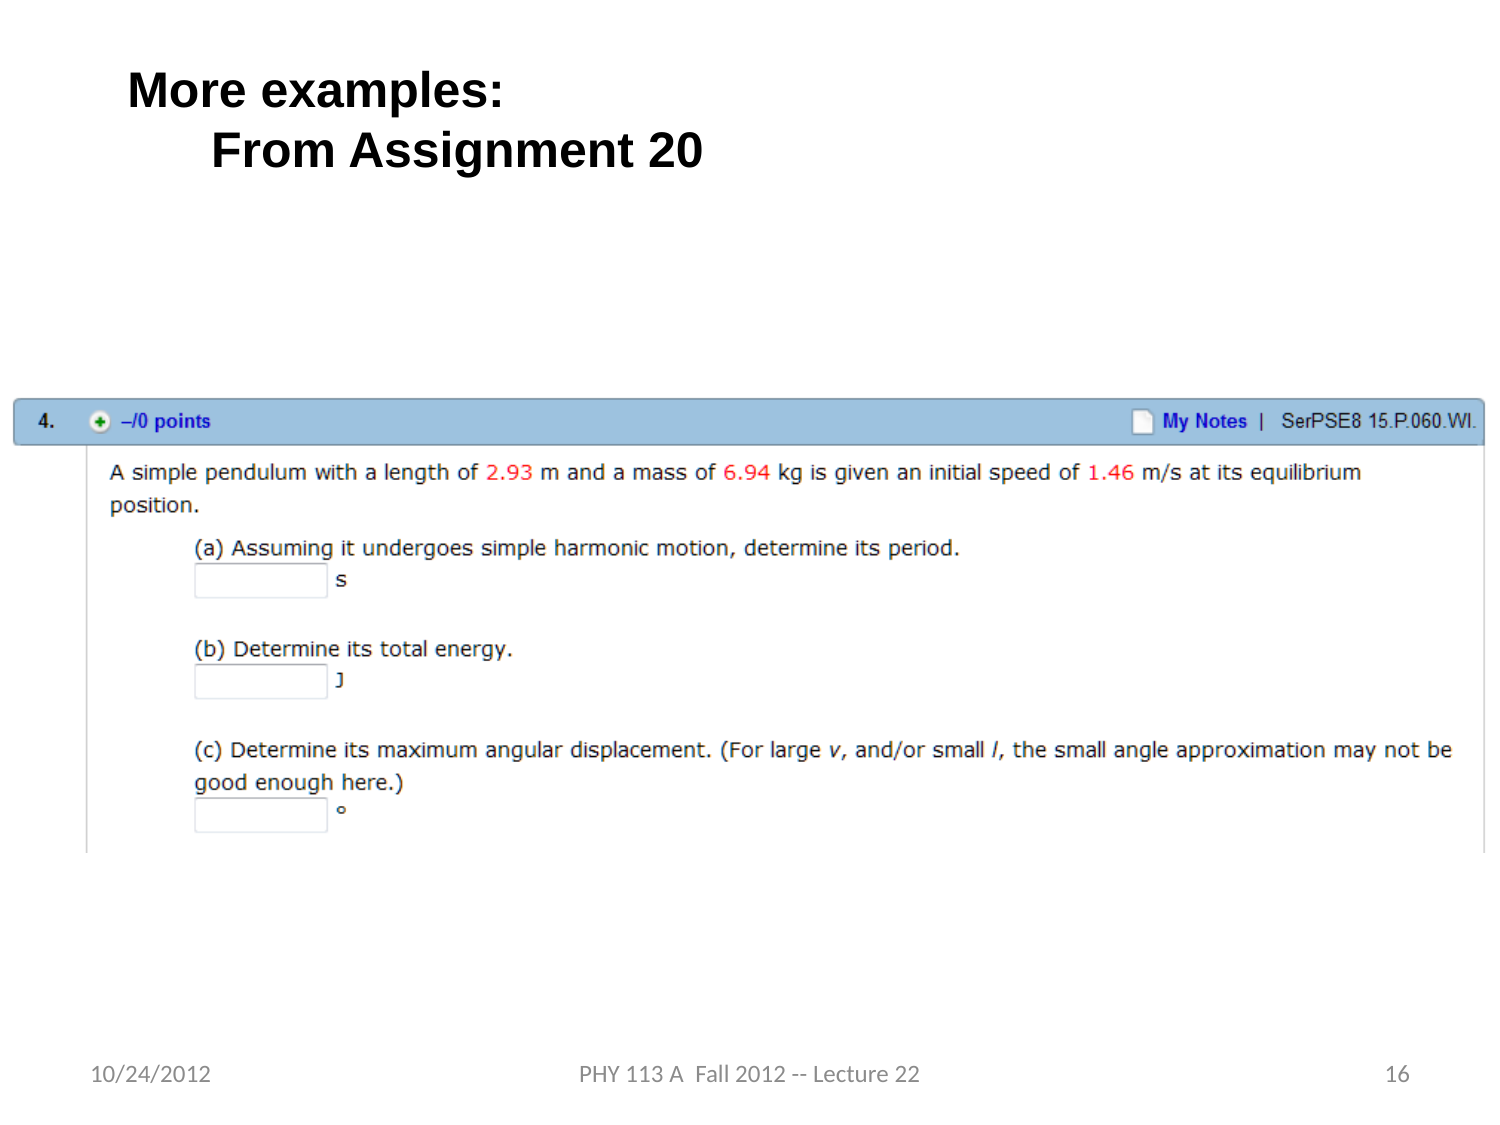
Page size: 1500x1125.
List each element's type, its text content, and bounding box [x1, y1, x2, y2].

slide_number 16 [1074, 1042, 1425, 1103]
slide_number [75, 1042, 425, 1103]
footer PHY 113 A Fall 2012 -- Lecture 22 [512, 1042, 988, 1103]
text_box More examples: From Assignment 20 [112, 49, 1225, 185]
picture [10, 383, 1488, 853]
